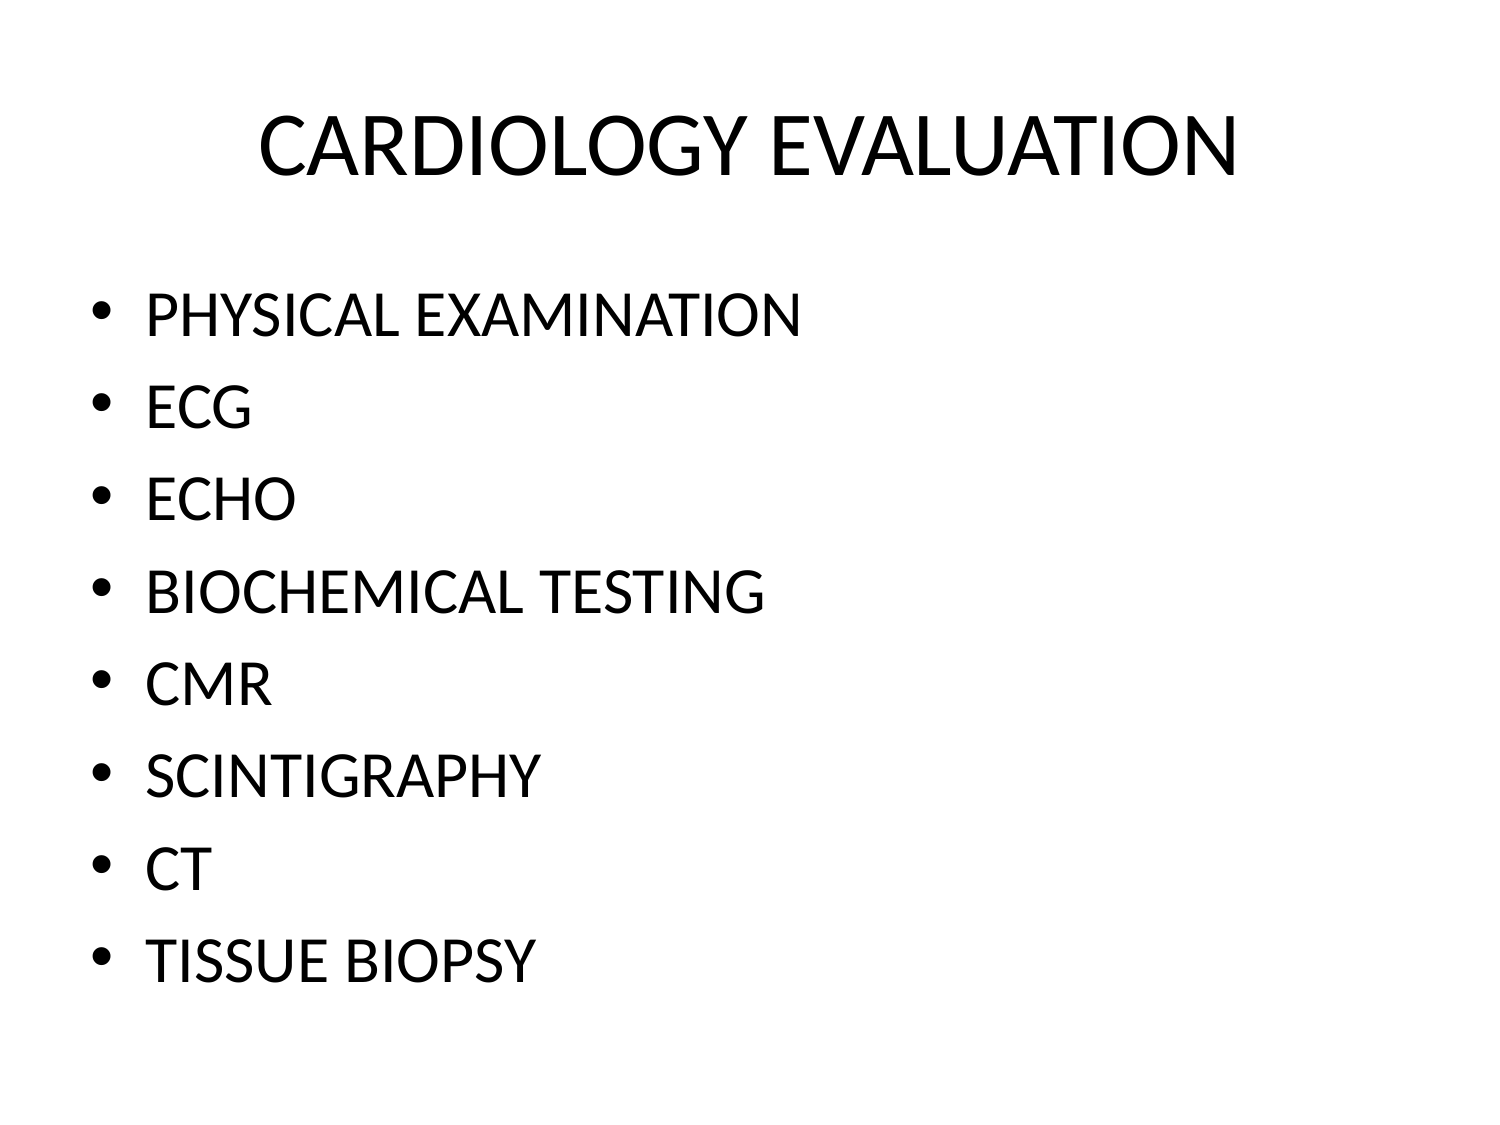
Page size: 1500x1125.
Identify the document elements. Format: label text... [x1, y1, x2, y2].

title CARDIOLOGY EVALUATION [75, 45, 1425, 233]
list PHYSICAL EXAMINATION ECG ECHO BIOCHEMICAL TESTING CMR SCINTIGRAPHY CT TISSUE BIOPSY [75, 262, 1425, 1005]
